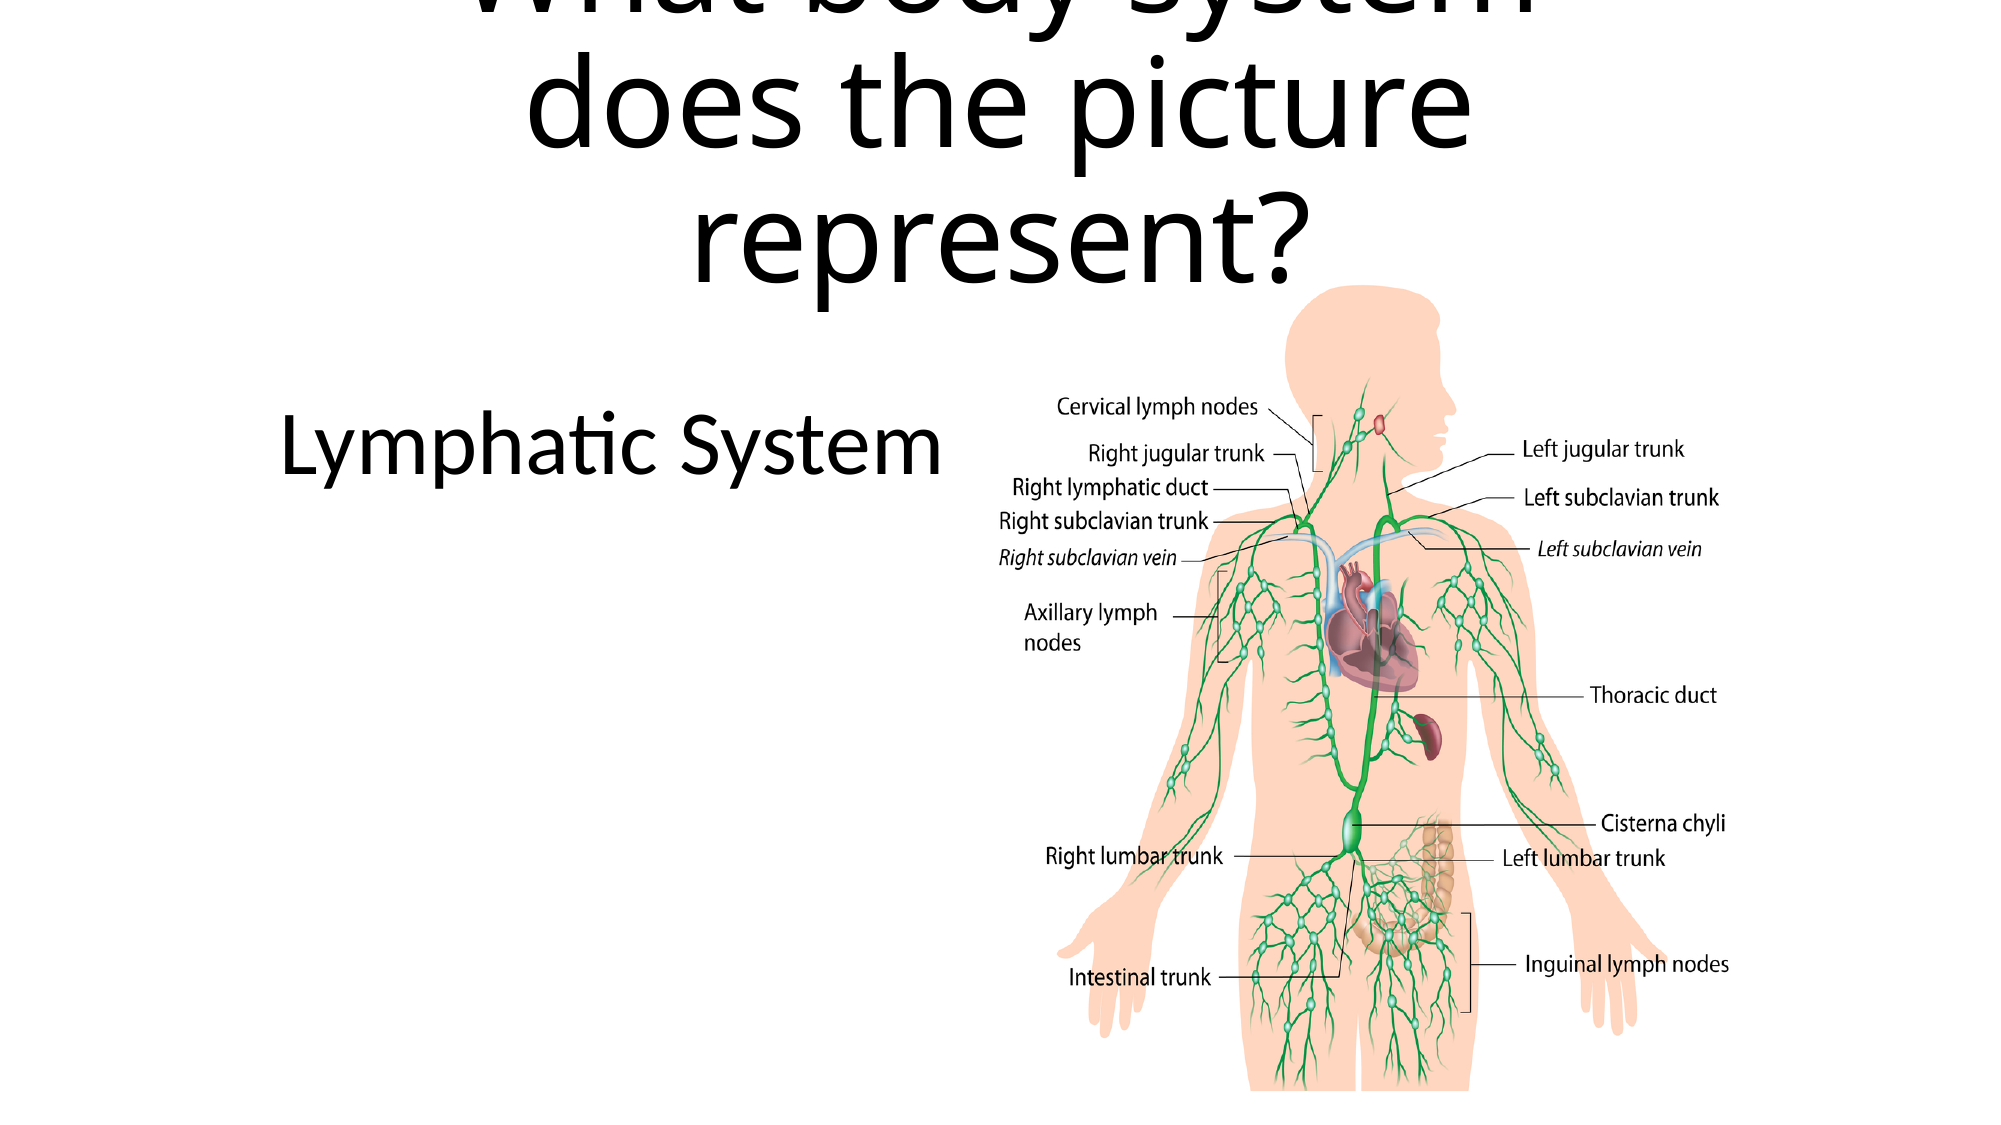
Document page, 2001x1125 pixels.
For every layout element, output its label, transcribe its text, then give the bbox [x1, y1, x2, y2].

title What body system does the picture represent? [287, 0, 1713, 317]
picture [987, 262, 1737, 1102]
subtitle Lymphatic System [249, 387, 975, 863]
